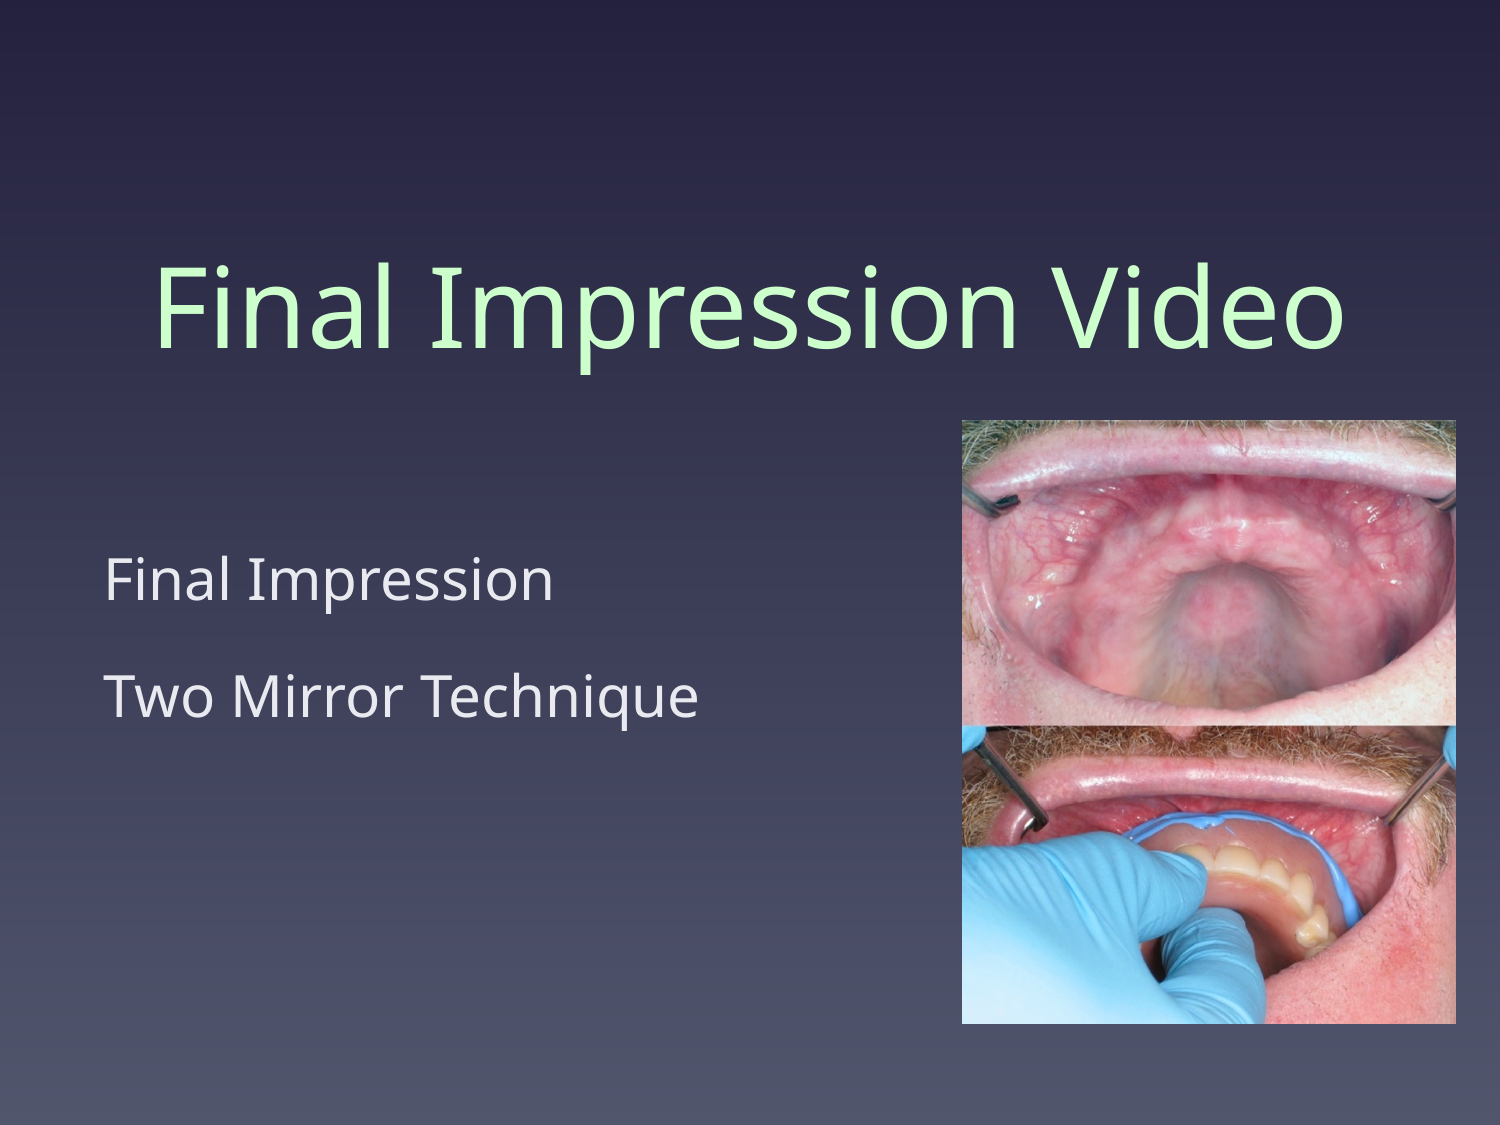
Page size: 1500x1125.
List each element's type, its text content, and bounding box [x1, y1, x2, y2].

picture [962, 420, 1456, 1024]
title Final Impression Video [112, 137, 1388, 379]
subtitle Final Impression Two Mirror Technique [88, 500, 957, 788]
